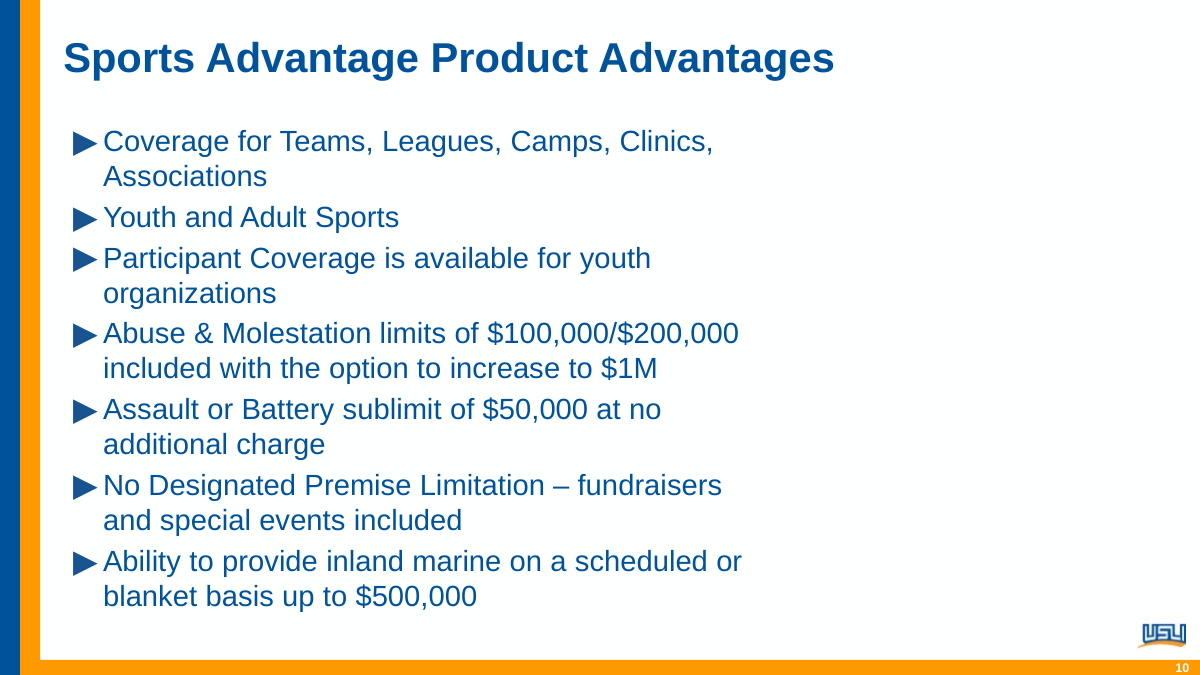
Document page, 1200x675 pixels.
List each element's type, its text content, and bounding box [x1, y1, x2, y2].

list Coverage for Teams, Leagues, Camps, Clinics, Associations Youth and Adult Sports Participant Coverage is available for youth organizations Abuse & Molestation limits of $100,000/$200,000 included with the option to increase to $1M Assault or Battery sublimit of $50,000 at no additional charge No Designated Premise Limitation – fundraisers and special events included Ability to provide inland marine on a scheduled or blanket basis up to $500,000 [62, 117, 783, 485]
picture [1137, 616, 1186, 654]
title Sports Advantage Product Advantages [52, 7, 945, 105]
